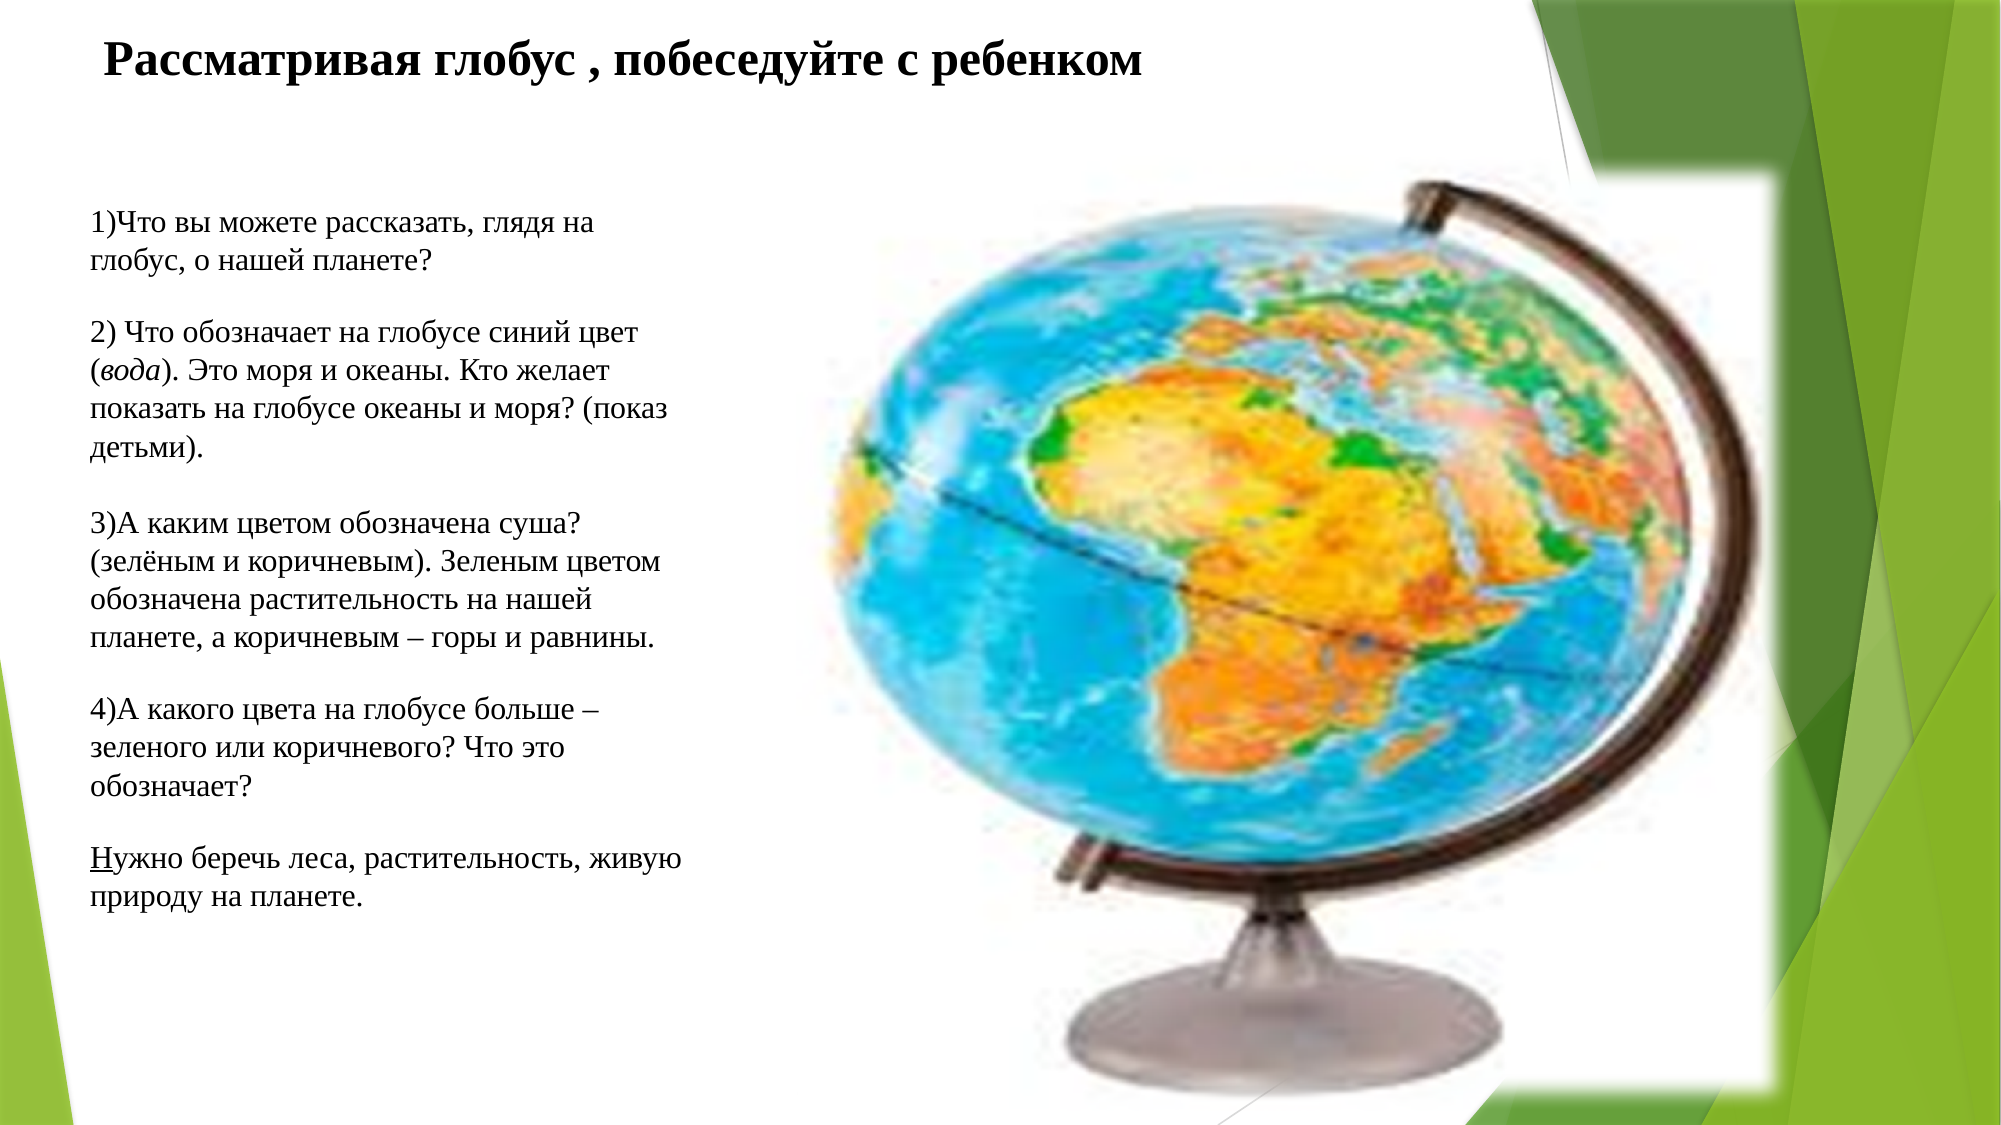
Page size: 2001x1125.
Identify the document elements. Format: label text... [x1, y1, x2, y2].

list 1)Что вы можете рассказать, глядя на глобус, о нашей планете? 2) Что обозначает на глобусе синий цвет (вода). Это моря и океаны. Кто желает показать на глобусе океаны и моря? (показ детьми). 3)А каким цветом обозначена суша? (зелёным и коричневым). Зеленым цветом обозначена растительность на нашей планете, а коричневым – горы и равнины. 4)А какого цвета на глобусе больше – зеленого или коричневого? Что это обозначает? Нужно беречь леса, растительность, живую природу на планете. [75, 193, 700, 991]
picture [795, 153, 1795, 1111]
title Рассматривая глобус , побеседуйте с ребенком [88, 18, 1499, 130]
